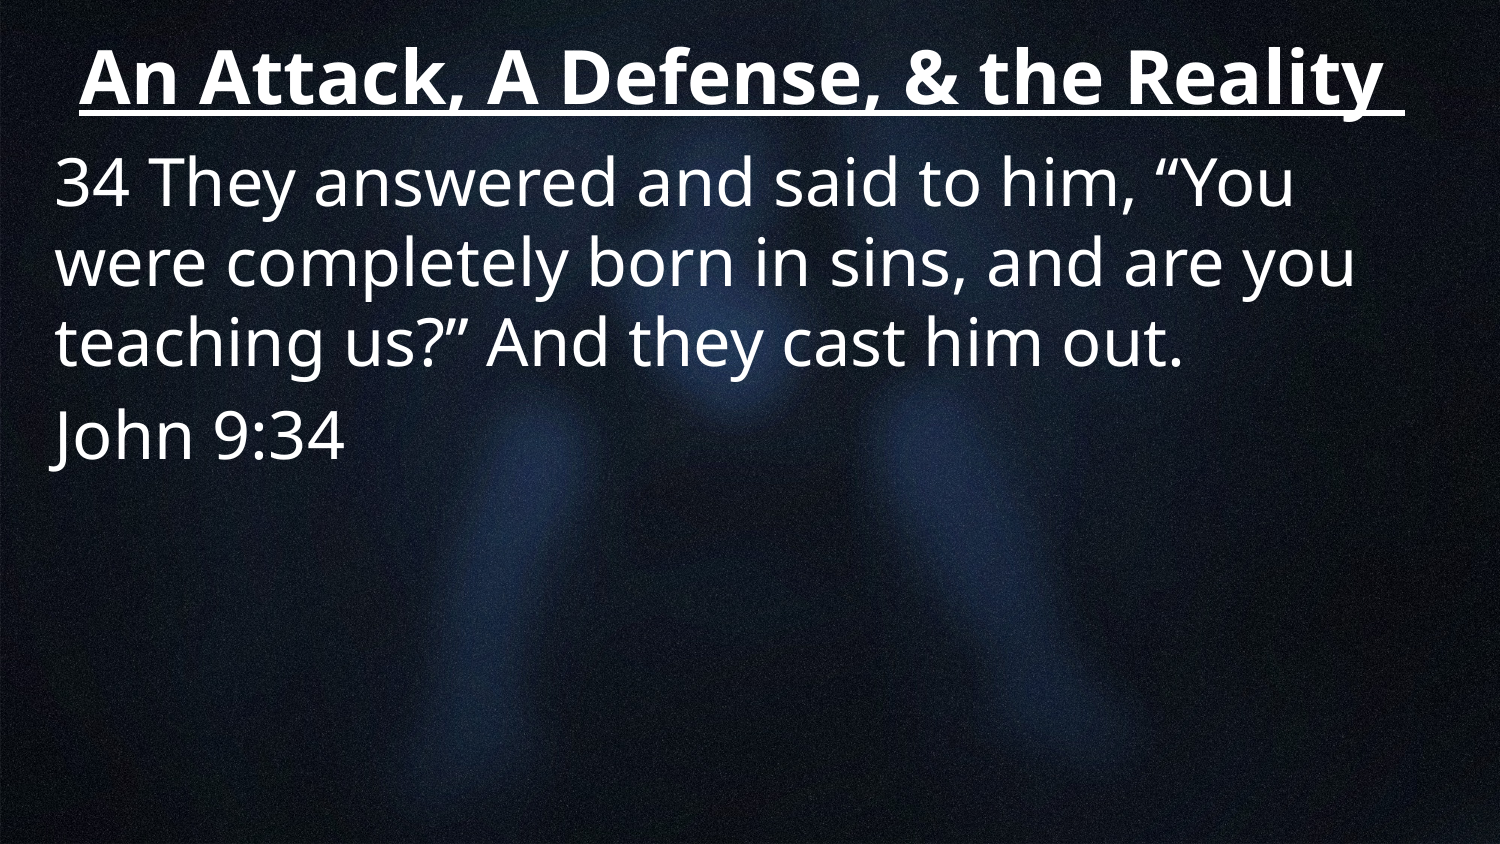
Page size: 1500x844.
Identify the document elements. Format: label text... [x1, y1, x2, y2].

picture [0, 0, 1500, 844]
title An Attack, A Defense, & the Reality [19, 16, 1466, 133]
list 34 They answered and said to him, “You were completely born in sins, and are you teaching us?” And they cast him out. John 9:34 [39, 132, 1481, 819]
